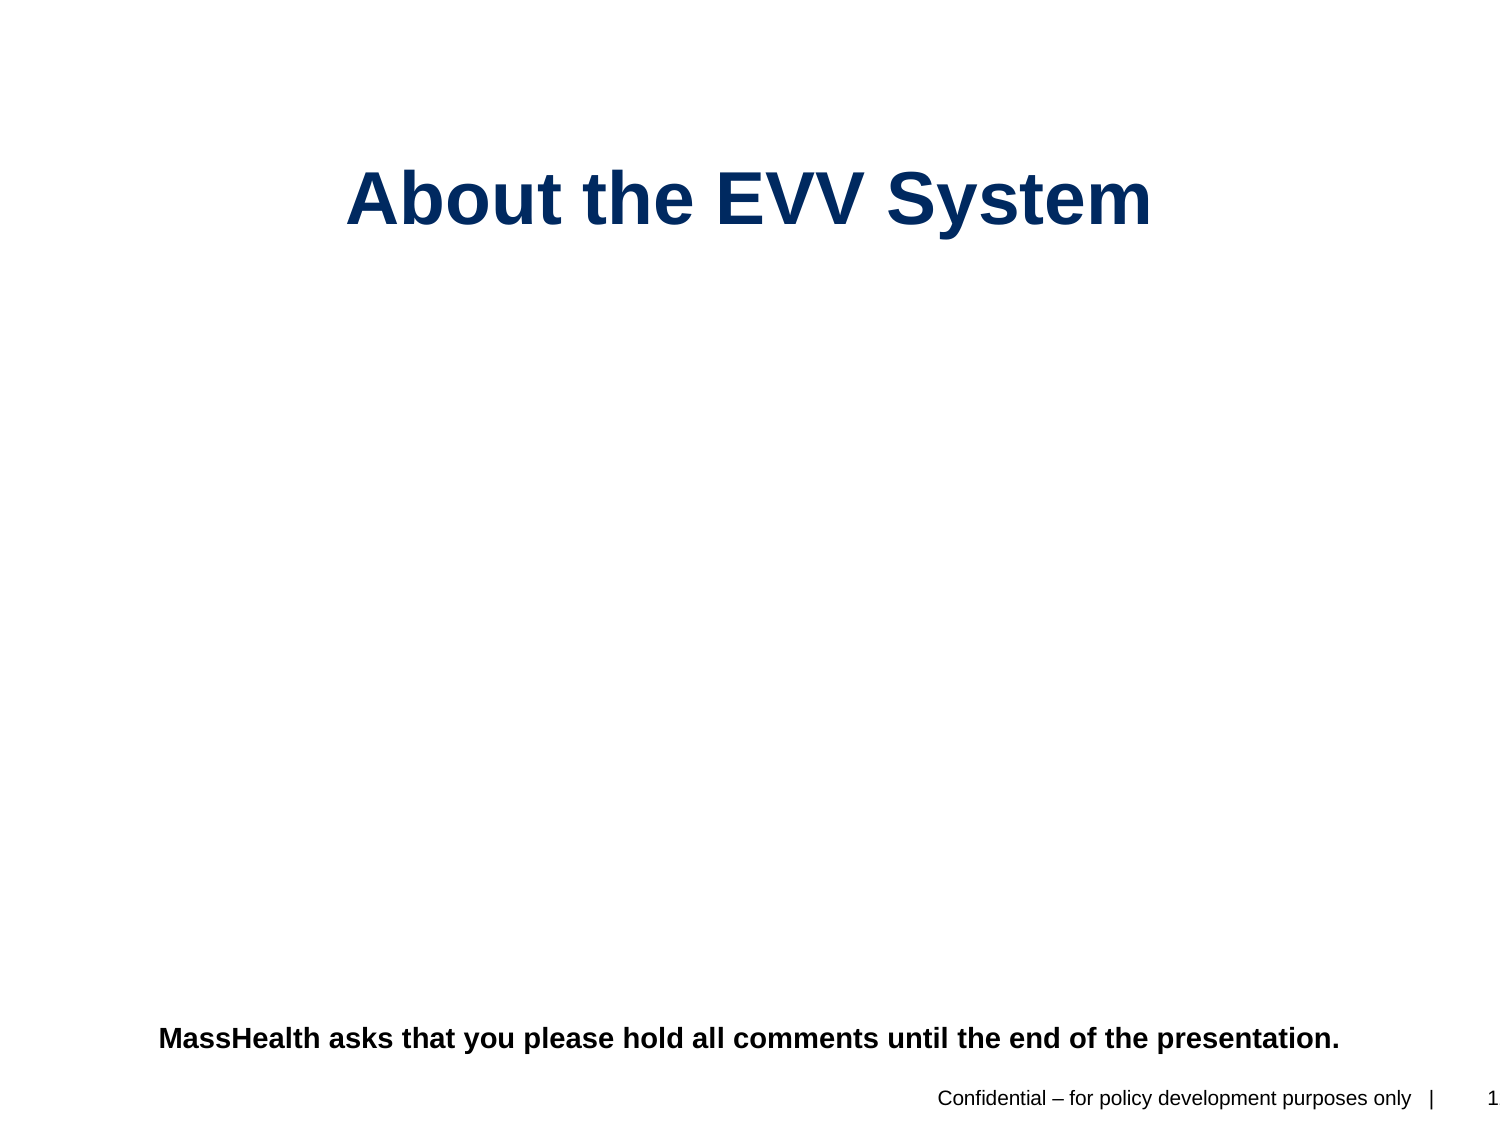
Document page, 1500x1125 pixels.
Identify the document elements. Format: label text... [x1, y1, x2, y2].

text_box MassHealth asks that you please hold all comments until the end of the presentation. [108, 1012, 1392, 1063]
title About the EVV System [89, 149, 1411, 241]
